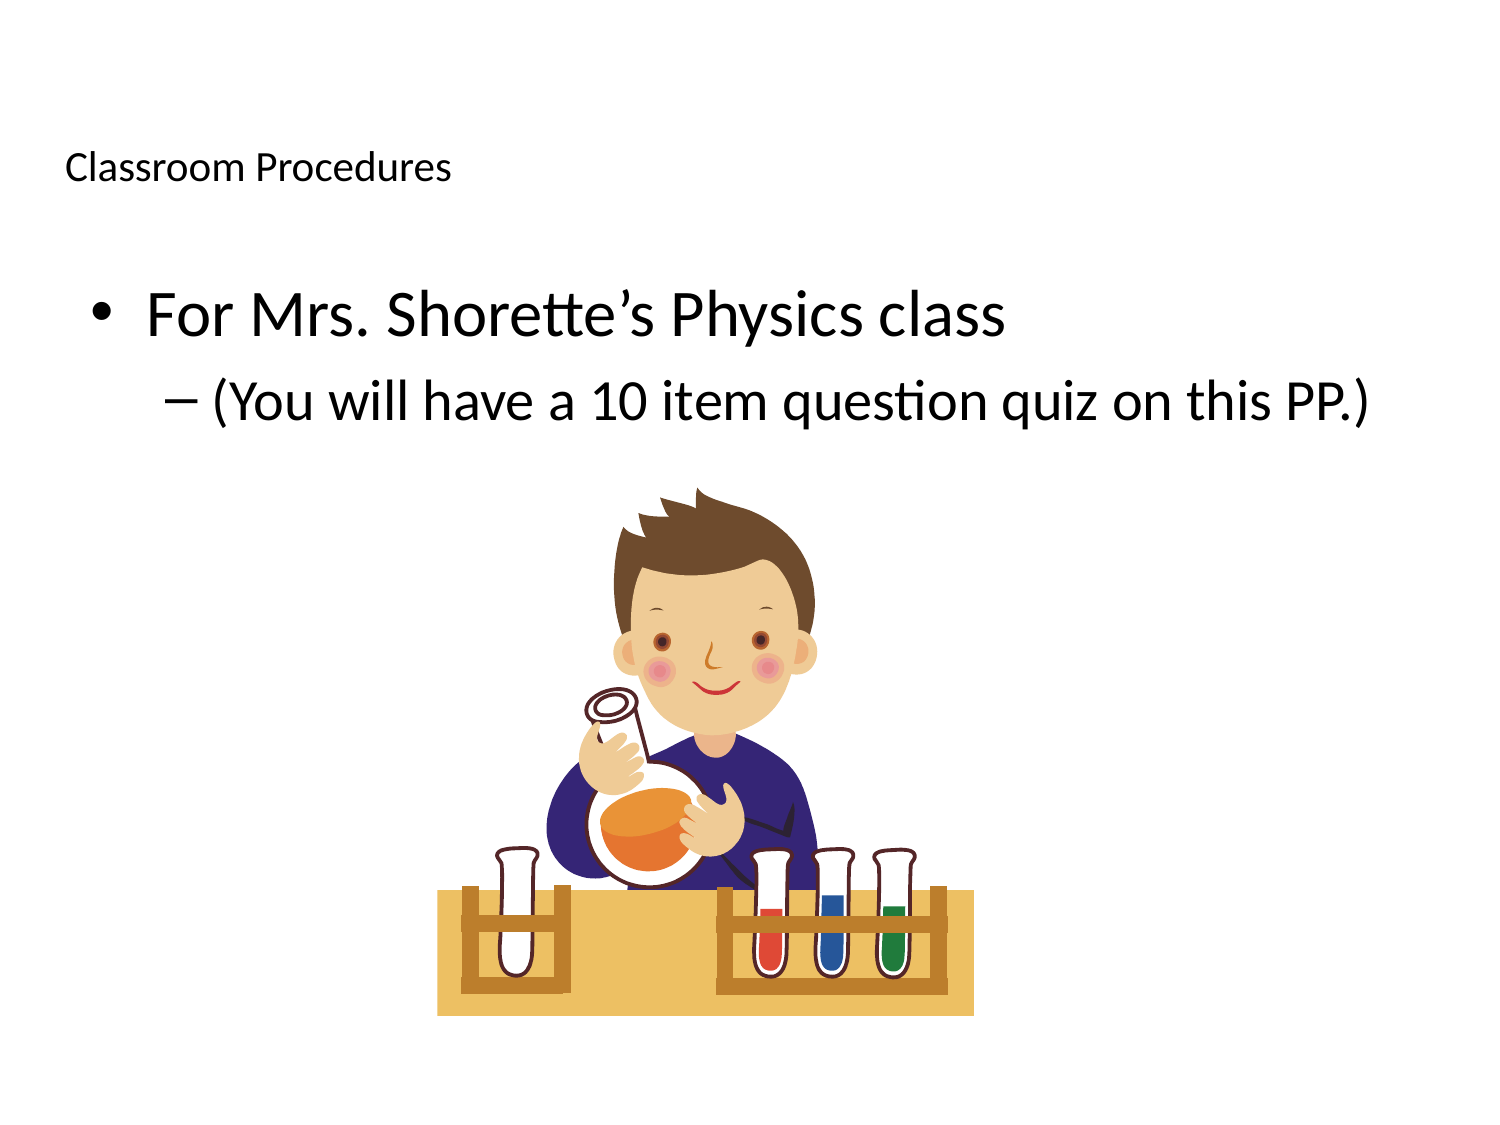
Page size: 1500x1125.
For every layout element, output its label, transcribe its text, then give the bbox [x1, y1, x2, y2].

list For Mrs. Shorette’s Physics class (You will have a 10 item question quiz on this PP.) [75, 262, 1425, 1005]
title Classroom Procedures [50, 62, 1400, 250]
picture [437, 487, 975, 1016]
